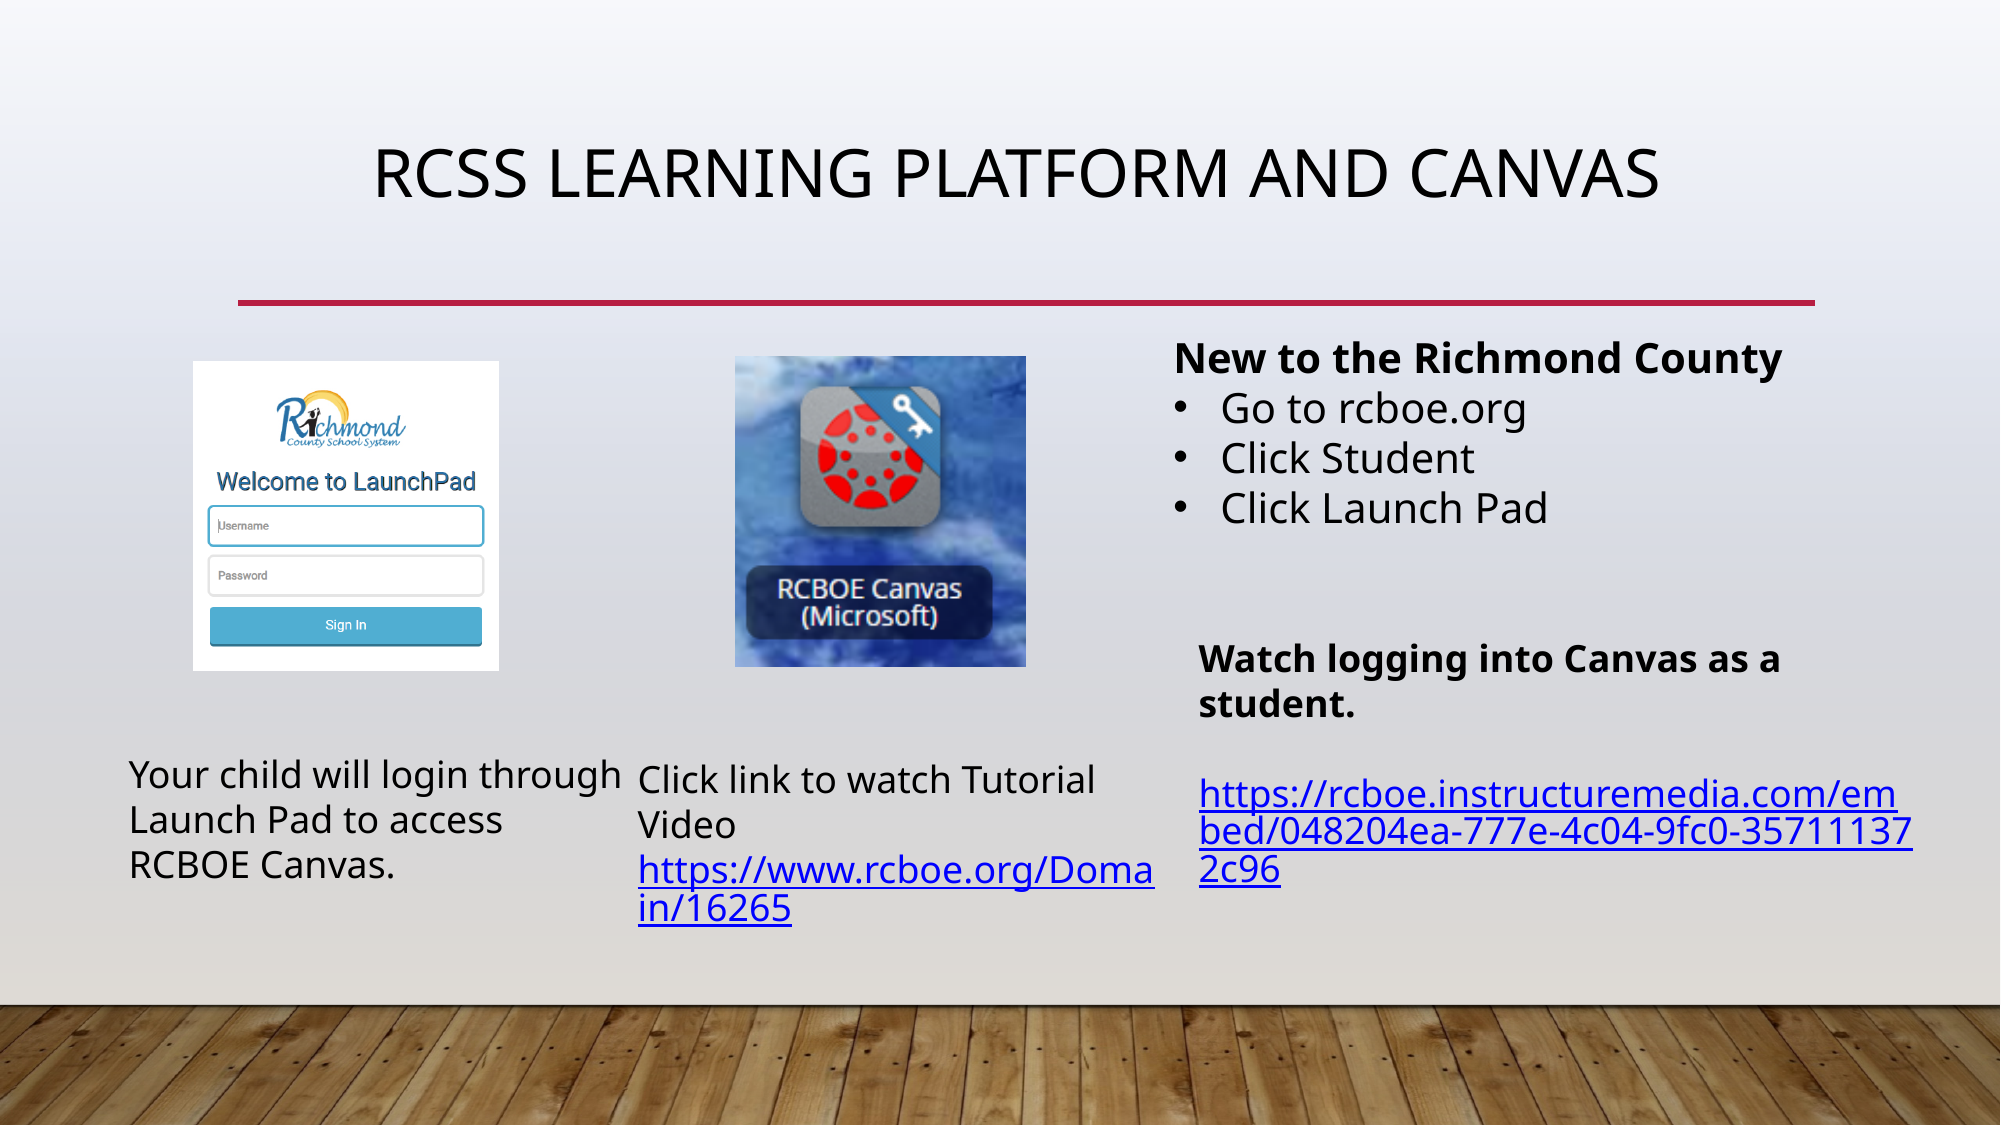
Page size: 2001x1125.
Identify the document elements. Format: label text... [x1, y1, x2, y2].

picture [192, 361, 499, 671]
text_box Your child will login through Launch Pad to access RCBOE Canvas. [121, 743, 632, 894]
picture [735, 356, 1026, 667]
text_box Watch logging into Canvas as a student. https://rcboe.instructuremedia.com/embed/048204ea-777e-4c04-9fc0-357111372c96 [1191, 627, 1922, 829]
title RCSS Learning Platform and Canvas [237, 131, 1814, 305]
picture [0, 1005, 2000, 1125]
text_box Click link to watch Tutorial Video https://www.rcboe.org/Domain/16265 [630, 748, 1169, 905]
text_box New to the Richmond County Go to rcboe.org Click Student Click Launch Pad [1165, 324, 1922, 540]
